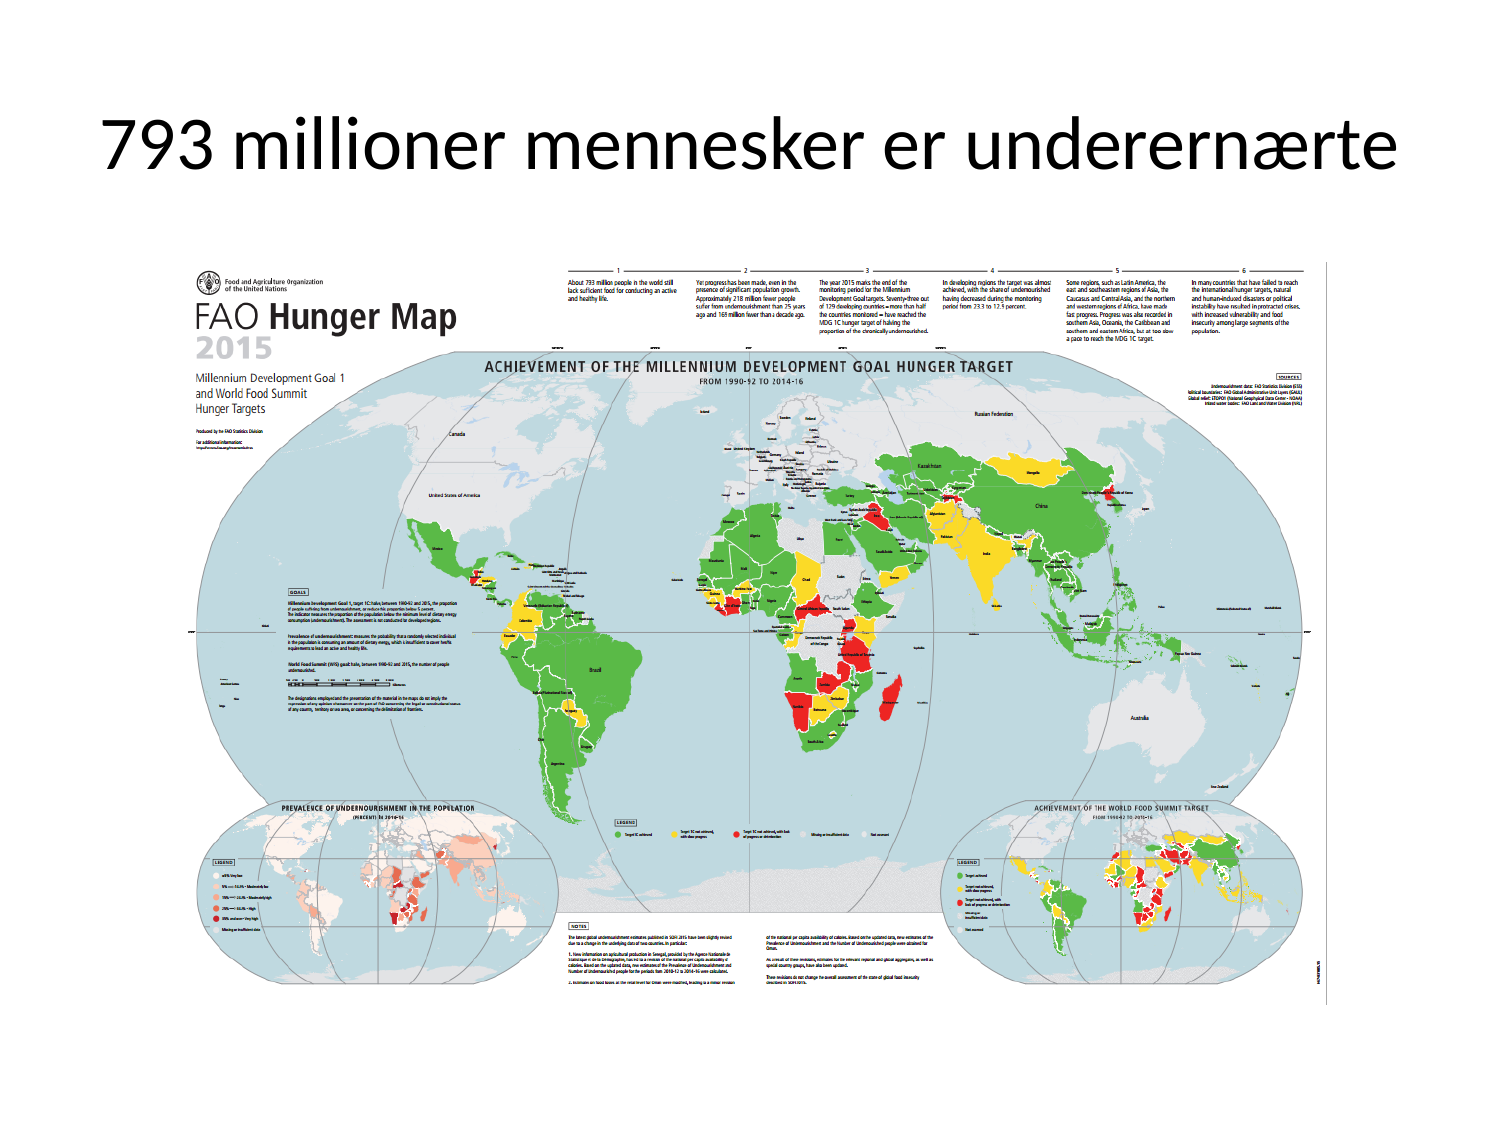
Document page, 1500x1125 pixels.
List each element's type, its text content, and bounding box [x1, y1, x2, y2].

title 793 millioner mennesker er underernærte [75, 45, 1425, 233]
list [173, 262, 1327, 1006]
